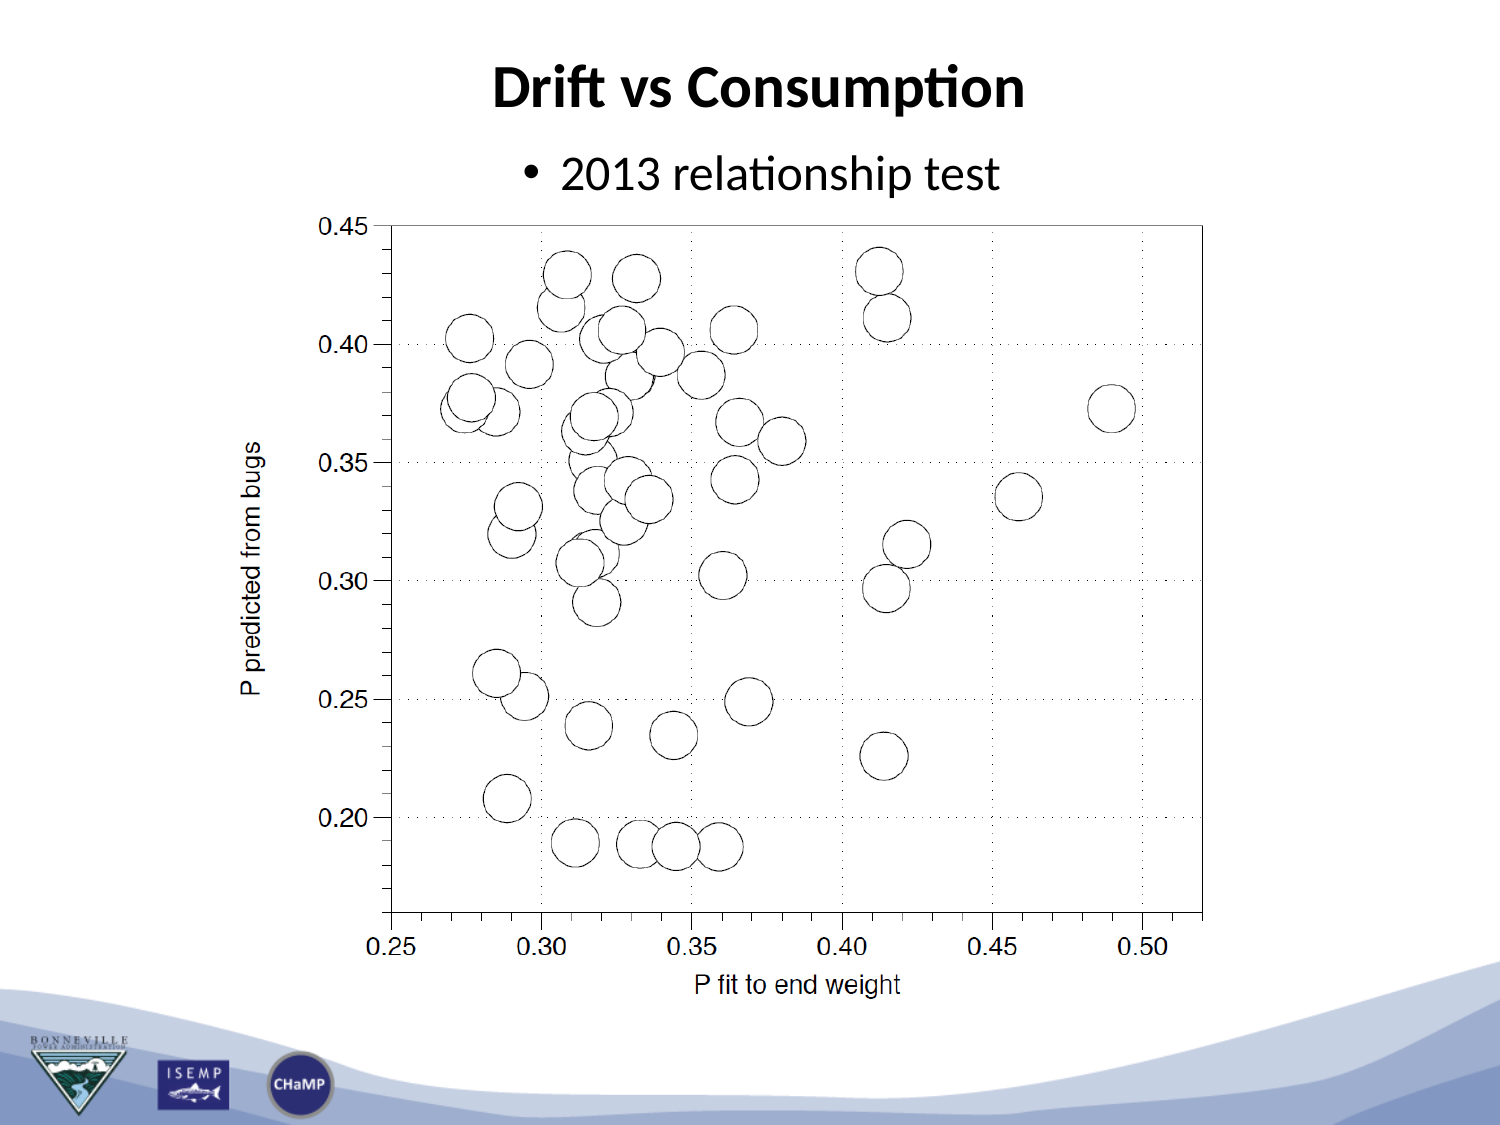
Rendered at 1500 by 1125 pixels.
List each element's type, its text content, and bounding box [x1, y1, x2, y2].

list 2013 relationship test [382, 140, 1141, 212]
picture [0, 0, 1500, 1125]
title Drift vs Consumption [112, 47, 1407, 129]
